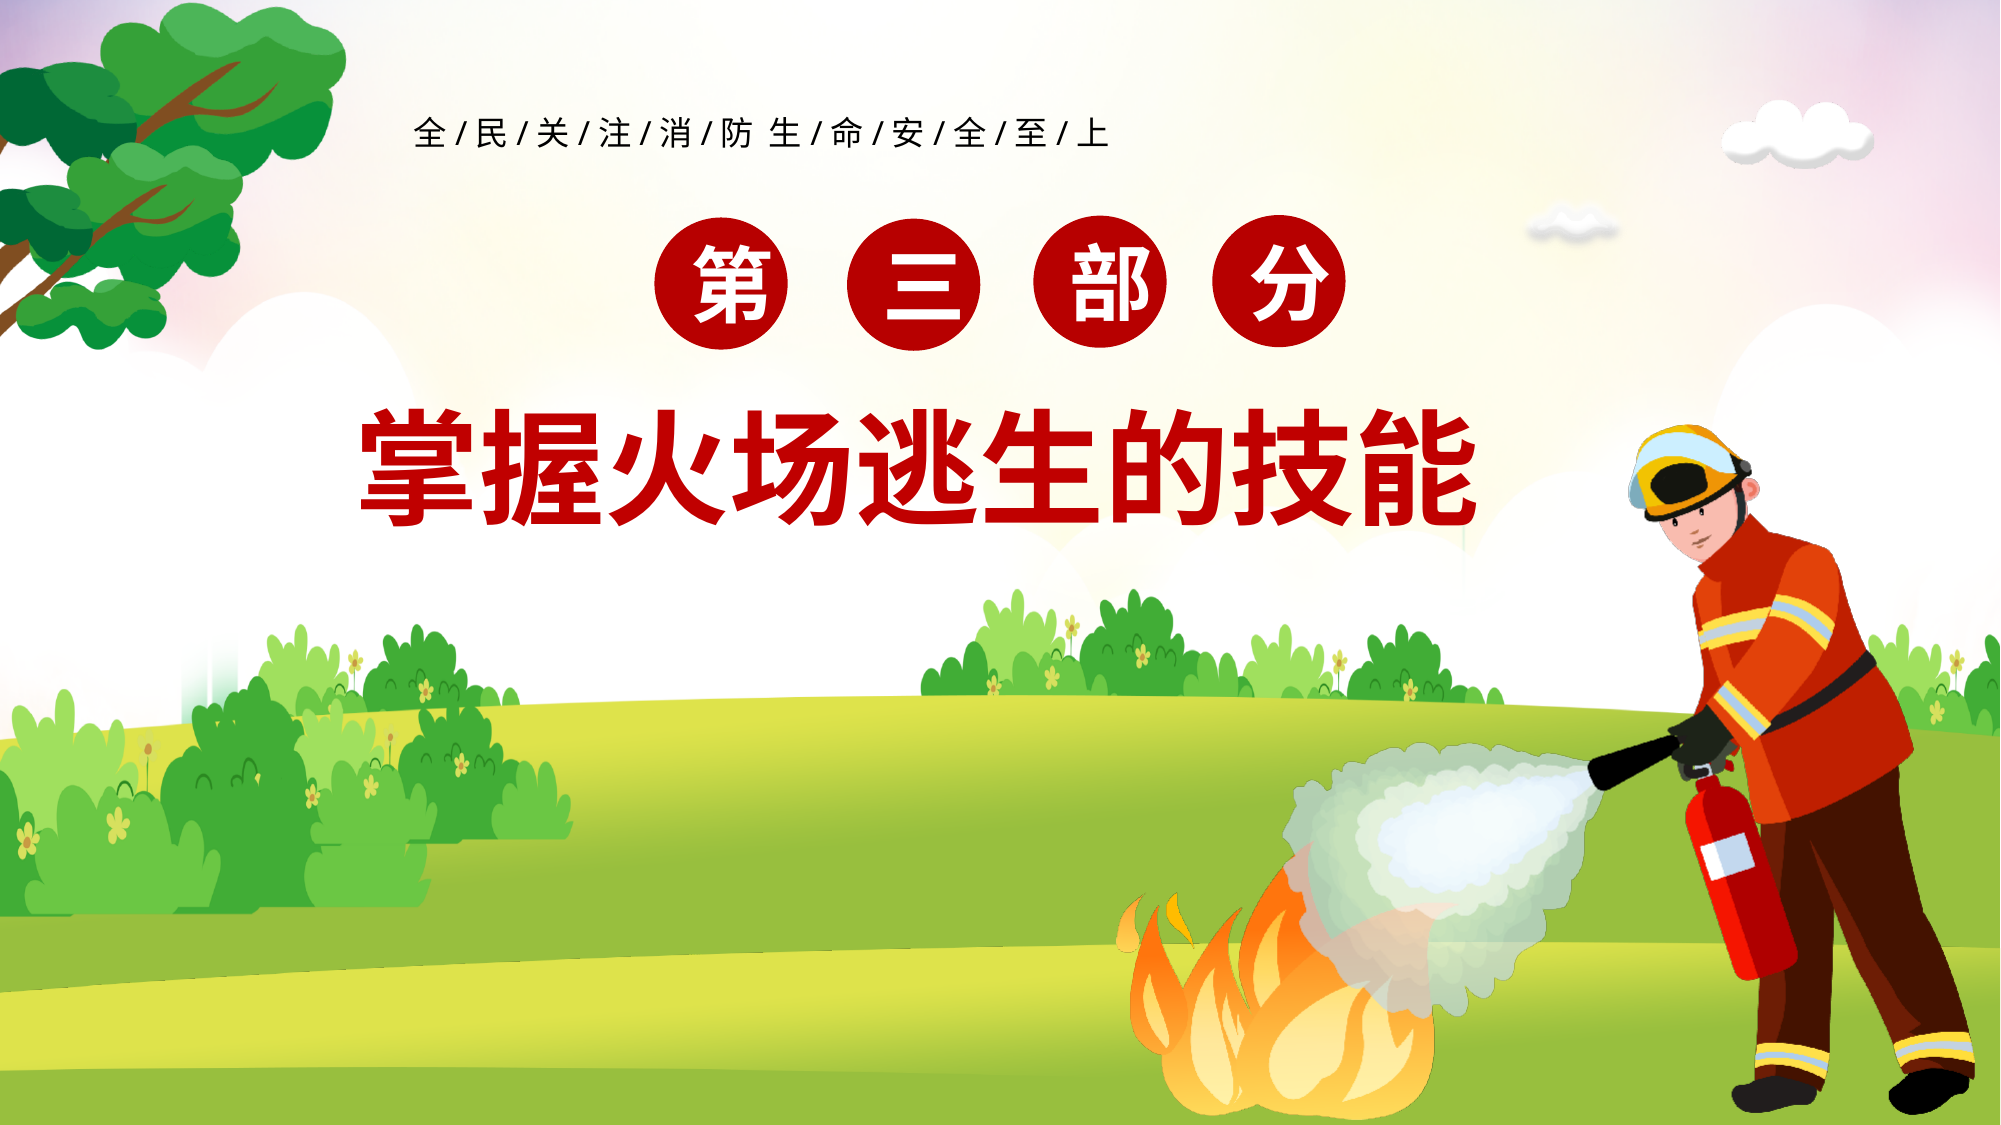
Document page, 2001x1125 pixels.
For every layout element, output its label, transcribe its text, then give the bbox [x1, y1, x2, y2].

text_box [656, 217, 1344, 349]
picture [0, 0, 2001, 1125]
text_box 掌握火场逃生的技能 [354, 390, 1632, 541]
